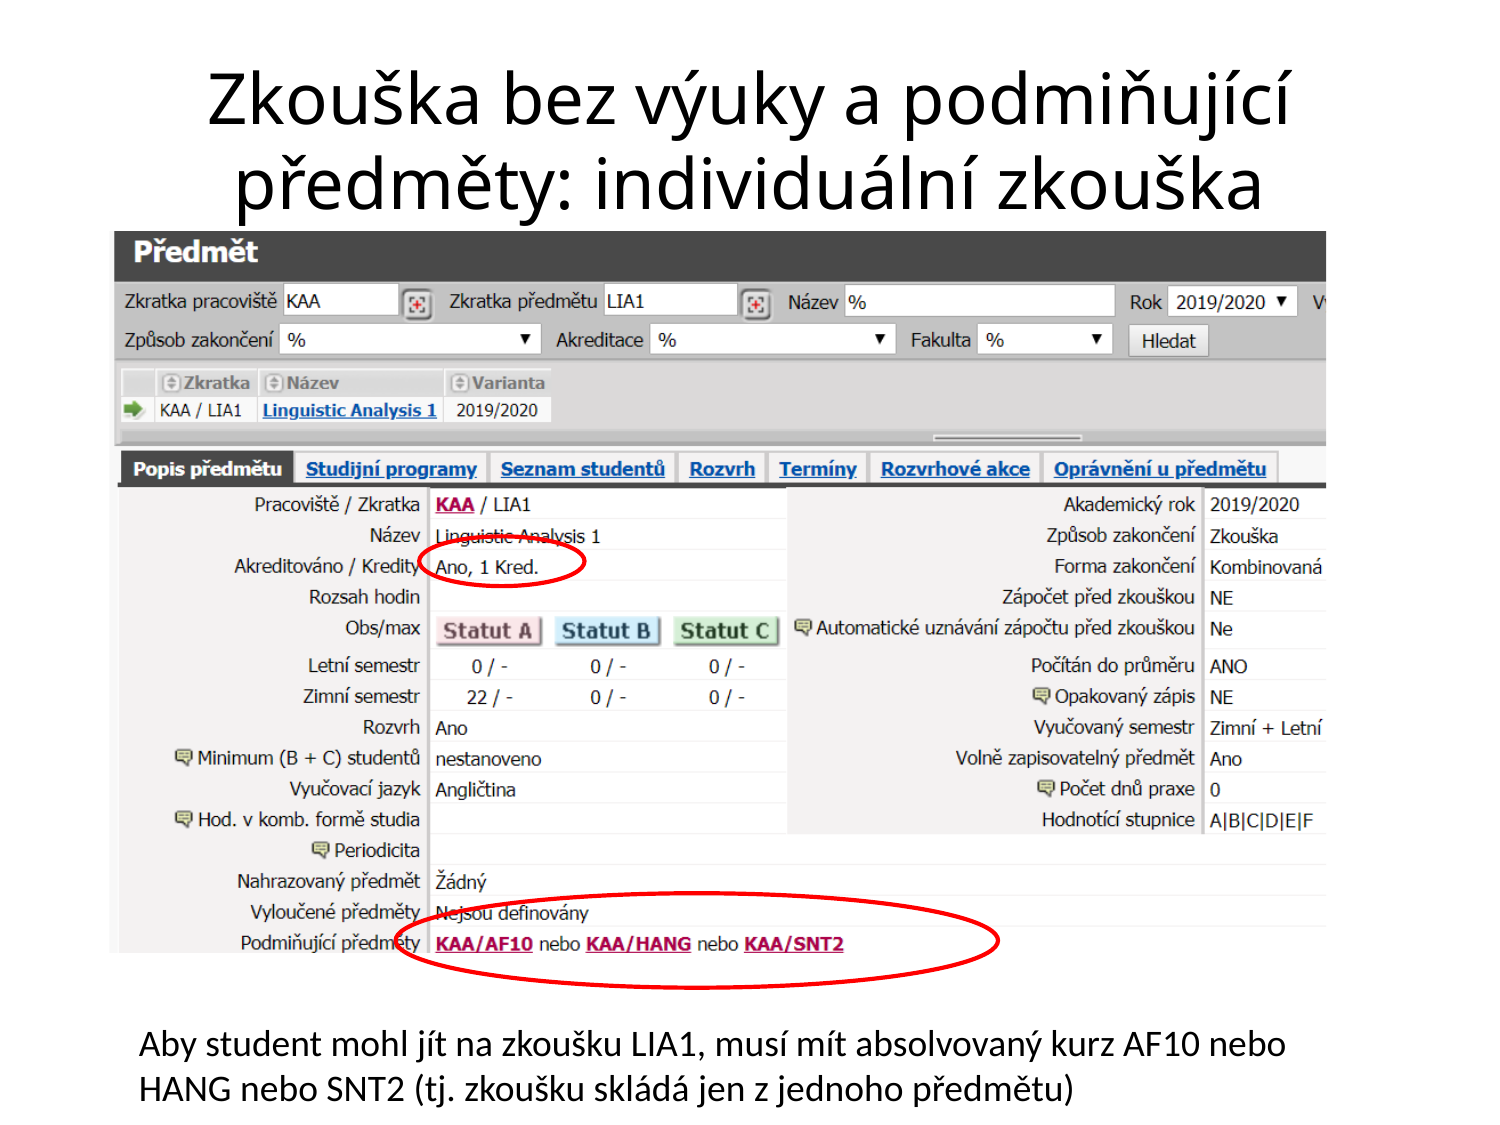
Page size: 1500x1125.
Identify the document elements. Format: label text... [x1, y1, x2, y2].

text_box Aby student mohl jít na zkoušku LIA1, musí mít absolvovaný kurz AF10 nebo HANG nebo SNT2 (tj. zkoušku skládá jen z jednoho předmětu) [123, 1011, 1329, 1117]
title Zkouška bez výuky a podmiňující předměty: individuální zkouška [75, 45, 1425, 233]
picture [109, 231, 1327, 953]
text_box [419, 961, 975, 990]
